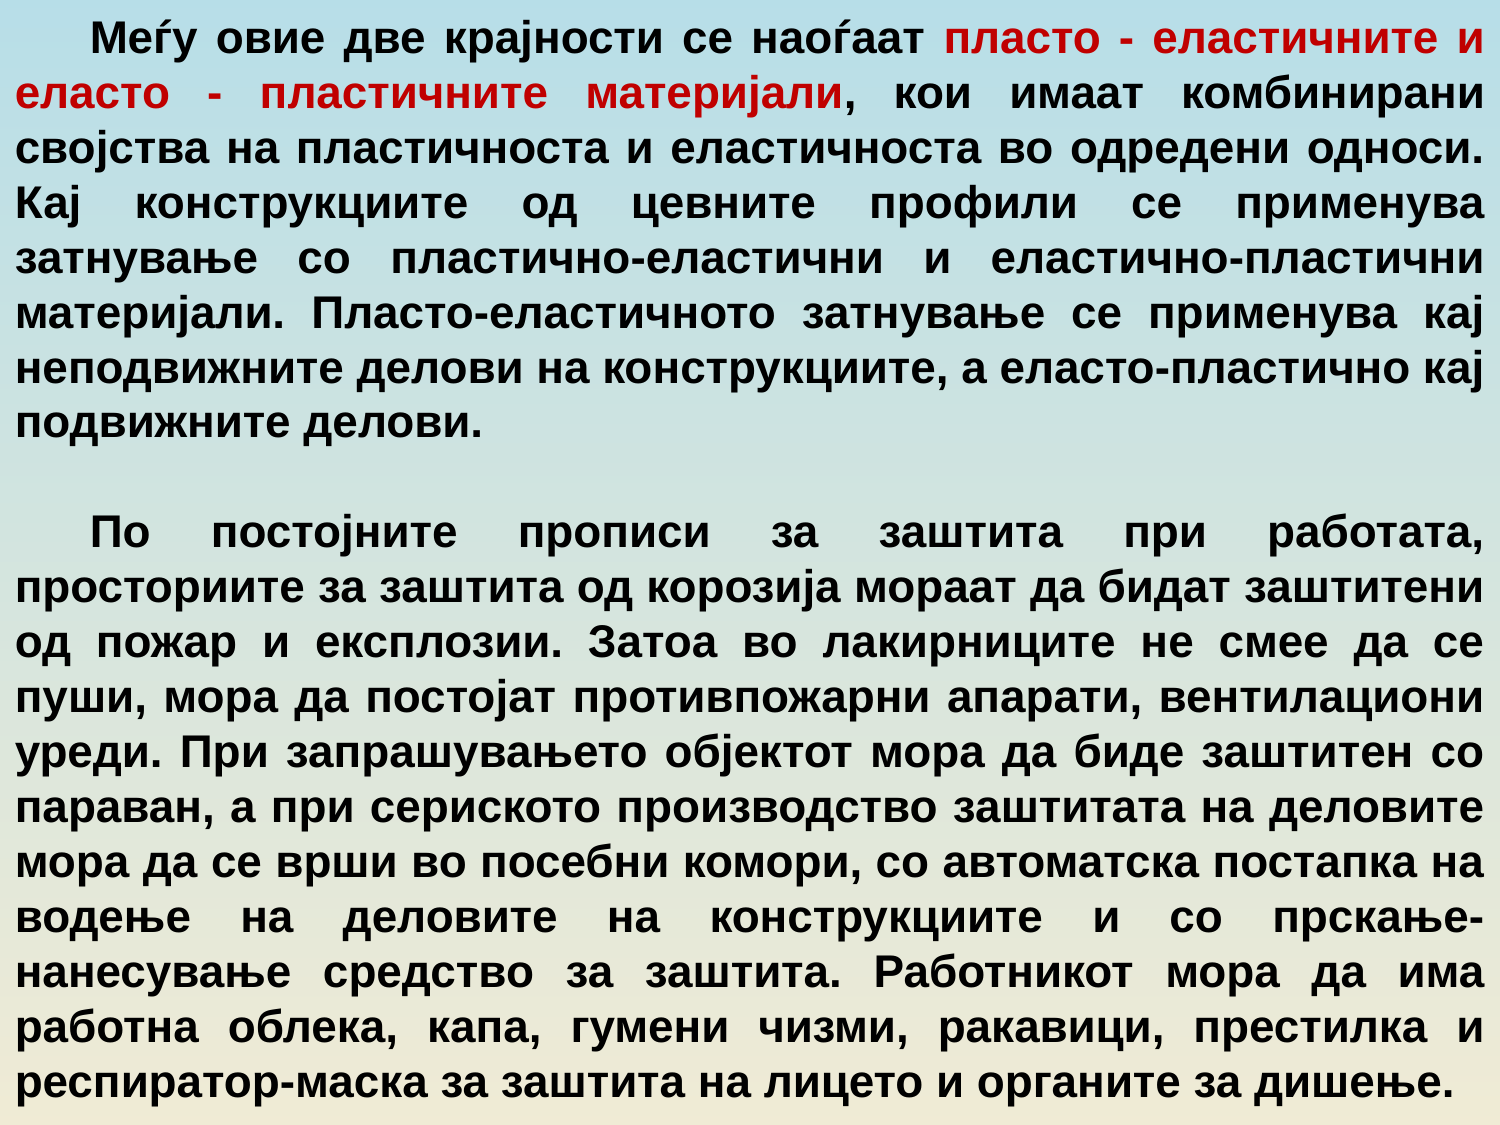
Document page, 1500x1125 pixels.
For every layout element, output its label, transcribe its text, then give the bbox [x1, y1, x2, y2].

text_box Меѓу овие две крајности се наоѓаат пласто - еластичните и еласто - пластичните материјали, кои имаат комбинирани својства на пластичноста и еластичноста во одредени односи. Кај конструкциите од цевните профили се применува затнување со пластично-еластични и еластично-пластични материјали. Пласто-еластичното затнување се применува кај неподвижните делови на конструкциите, а еласто-пластично кај подвижните делови. По постојните прописи за заштита при работата, просториите за заштита од корозија мораат да бидат заштитени од пожар и експлозии. Затоа во лакирниците не смее да се пуши, мора да постојат противпожарни апарати, вентилациони уреди. При запрашувањето објектот мора да биде заштитен со параван, а при сериското производство заштитата на деловите мора да се врши во посебни комори, со автоматска постапка на водење на деловите на конструкциите и со прскање-нанесување средство за заштита. Работникот мора да има работна облека, капа, гумени чизми, ракавици, престилка и респиратор-маска за заштита на лицето и органите за дишење. [0, 0, 1500, 1115]
